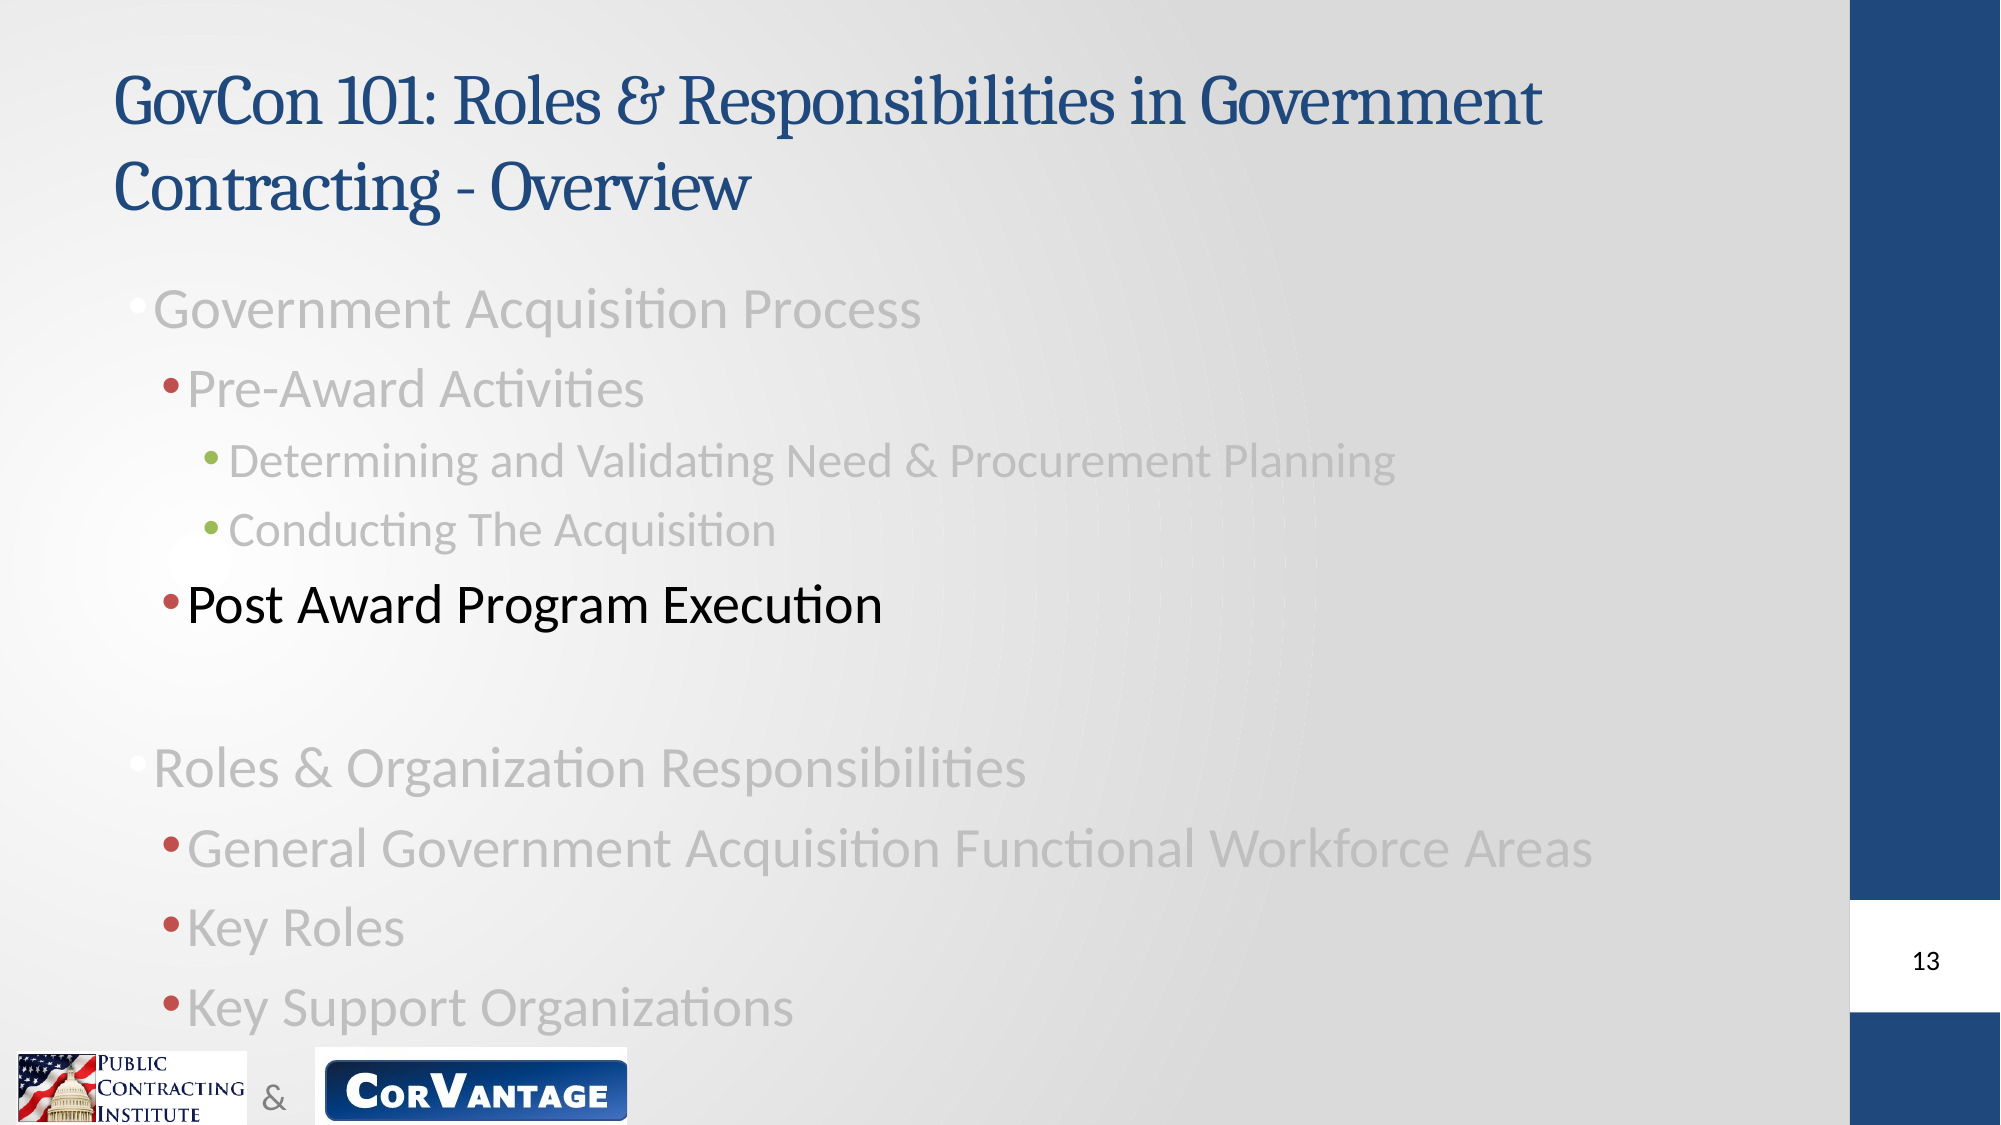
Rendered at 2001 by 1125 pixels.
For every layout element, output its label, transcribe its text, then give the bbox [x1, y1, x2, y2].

slide_number 13 [1864, 925, 1988, 994]
list Government Acquisition Process Pre-Award Activities Determining and Validating Need & Procurement Planning Conducting The Acquisition Post Award Program Execution Roles & Organization Responsibilities General Government Acquisition Functional Workforce Areas Key Roles Key Support Organizations [99, 262, 1767, 1050]
title GovCon 101: Roles & Responsibilities in Government Contracting - Overview [99, 45, 1767, 233]
picture [16, 1051, 247, 1125]
picture [315, 1050, 628, 1125]
